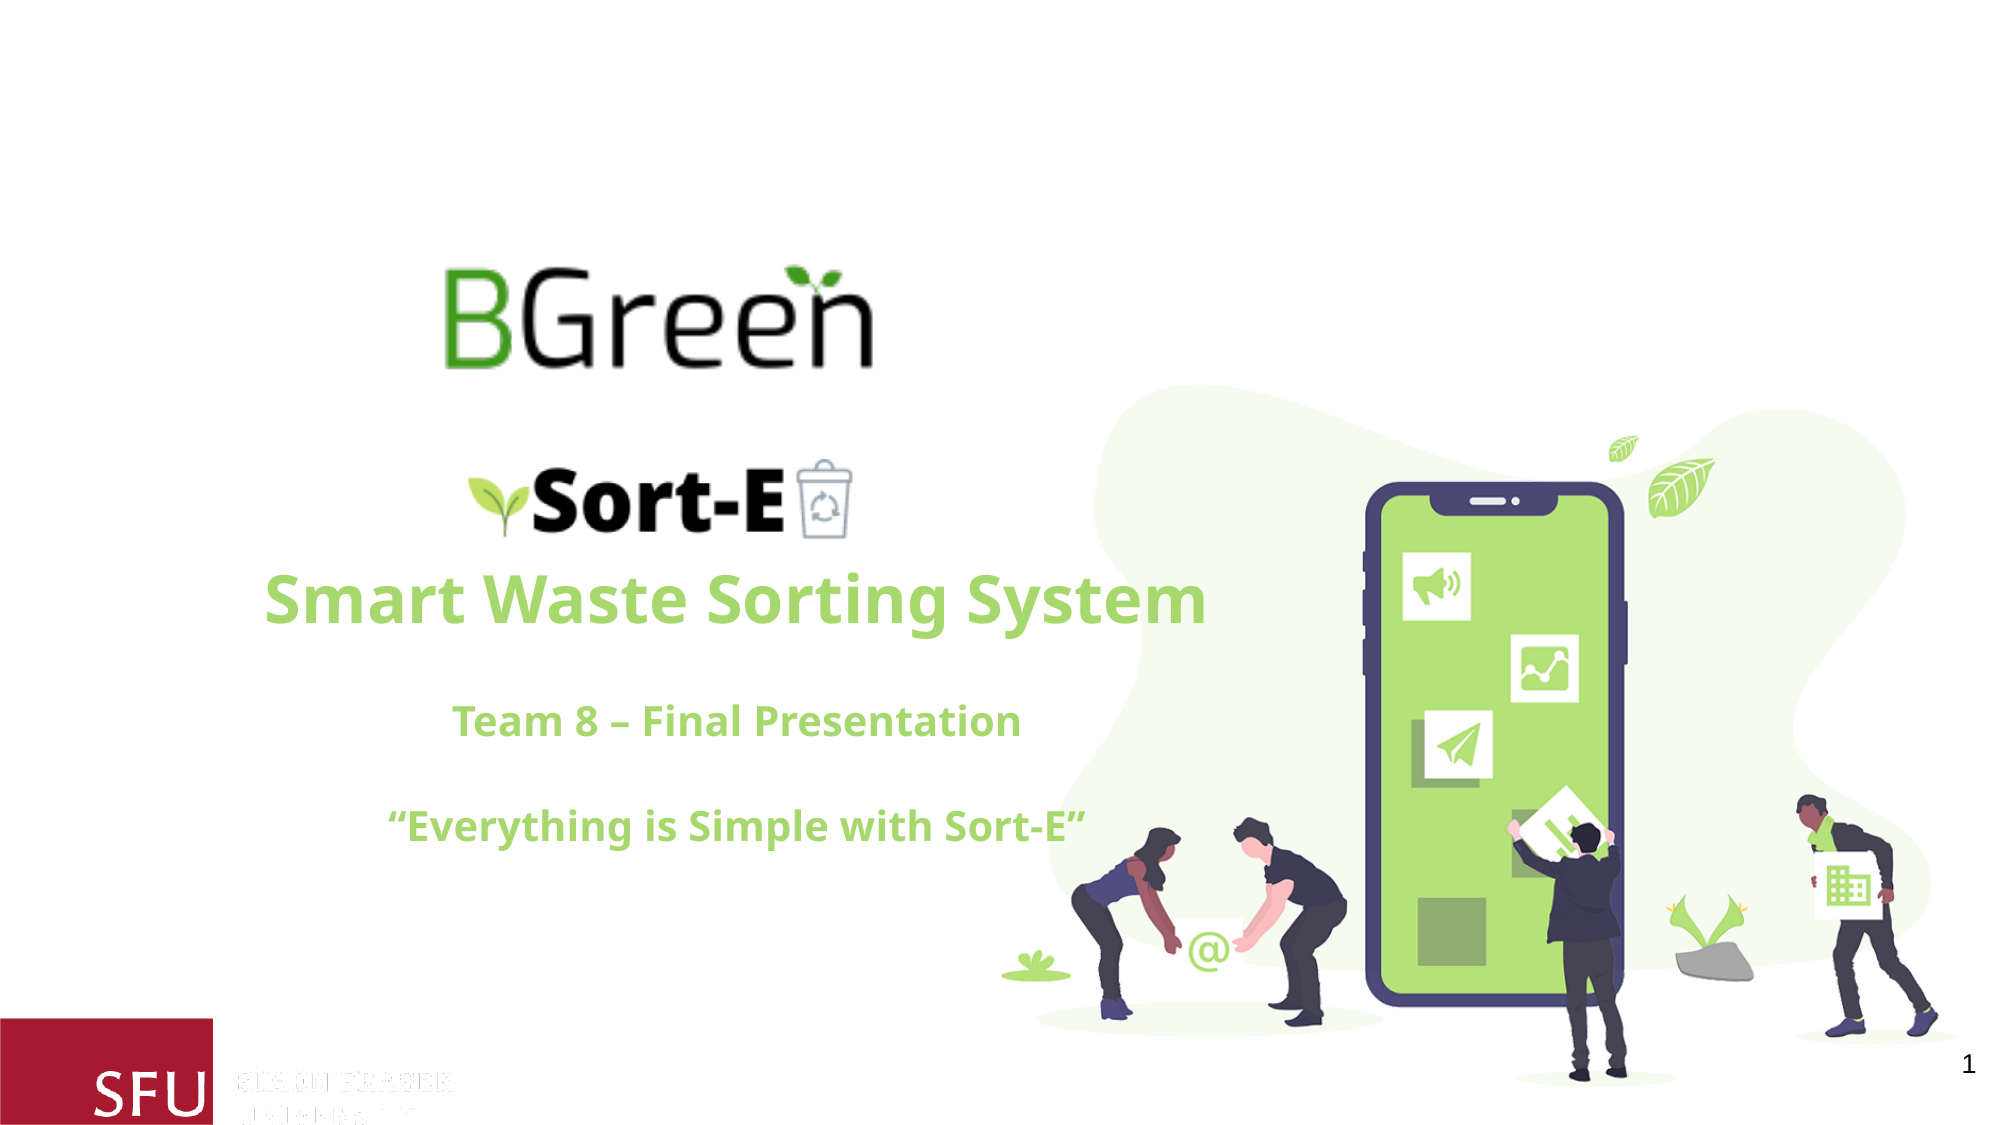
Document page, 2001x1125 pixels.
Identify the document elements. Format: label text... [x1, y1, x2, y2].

title Smart Waste Sorting System Team 8 – Final Presentation “Everything is Simple with Sort-E” [228, 565, 1246, 878]
picture [460, 458, 862, 544]
slide_number 1 [1871, 1038, 1992, 1125]
picture [439, 231, 882, 426]
picture [0, 1017, 453, 1125]
picture [1001, 384, 1959, 1087]
